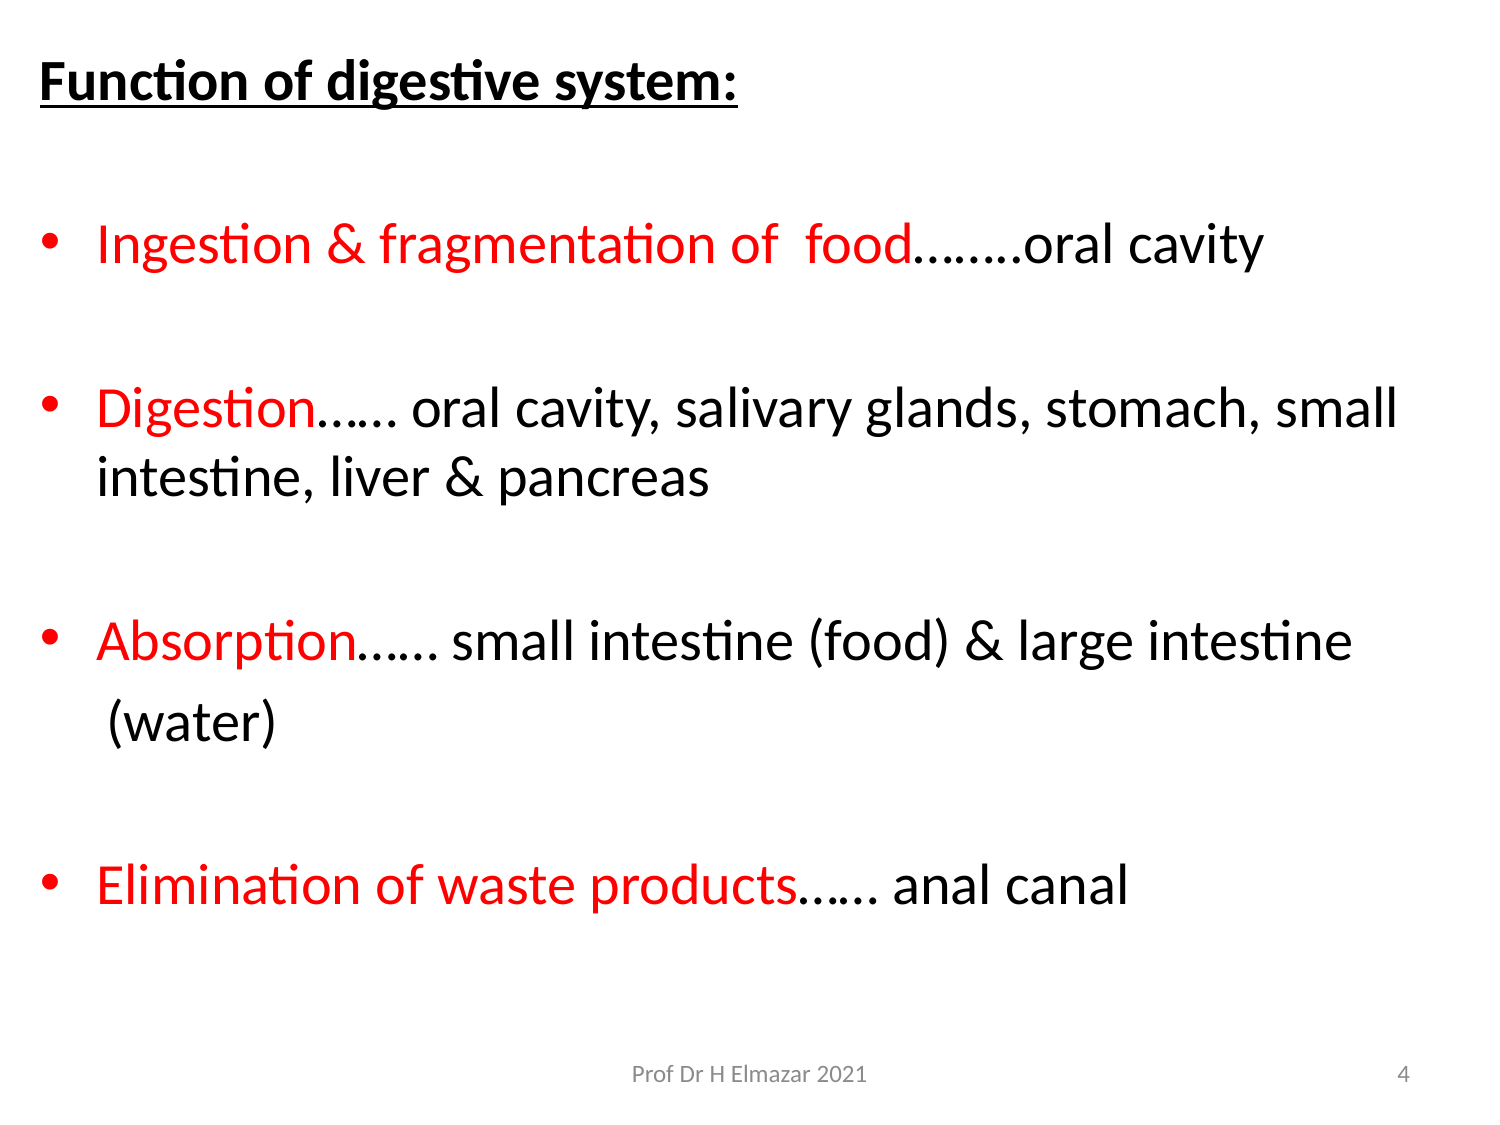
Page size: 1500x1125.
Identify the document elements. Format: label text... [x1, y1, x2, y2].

slide_number 4 [1074, 1042, 1425, 1103]
footer Prof Dr H Elmazar 2021 [512, 1042, 988, 1103]
list Function of digestive system: Ingestion & fragmentation of food……..oral cavity Digestion…… oral cavity, salivary glands, stomach, small intestine, liver & pancreas Absorption…… small intestine (food) & large intestine (water) Elimination of waste products…… anal canal [24, 35, 1475, 1032]
